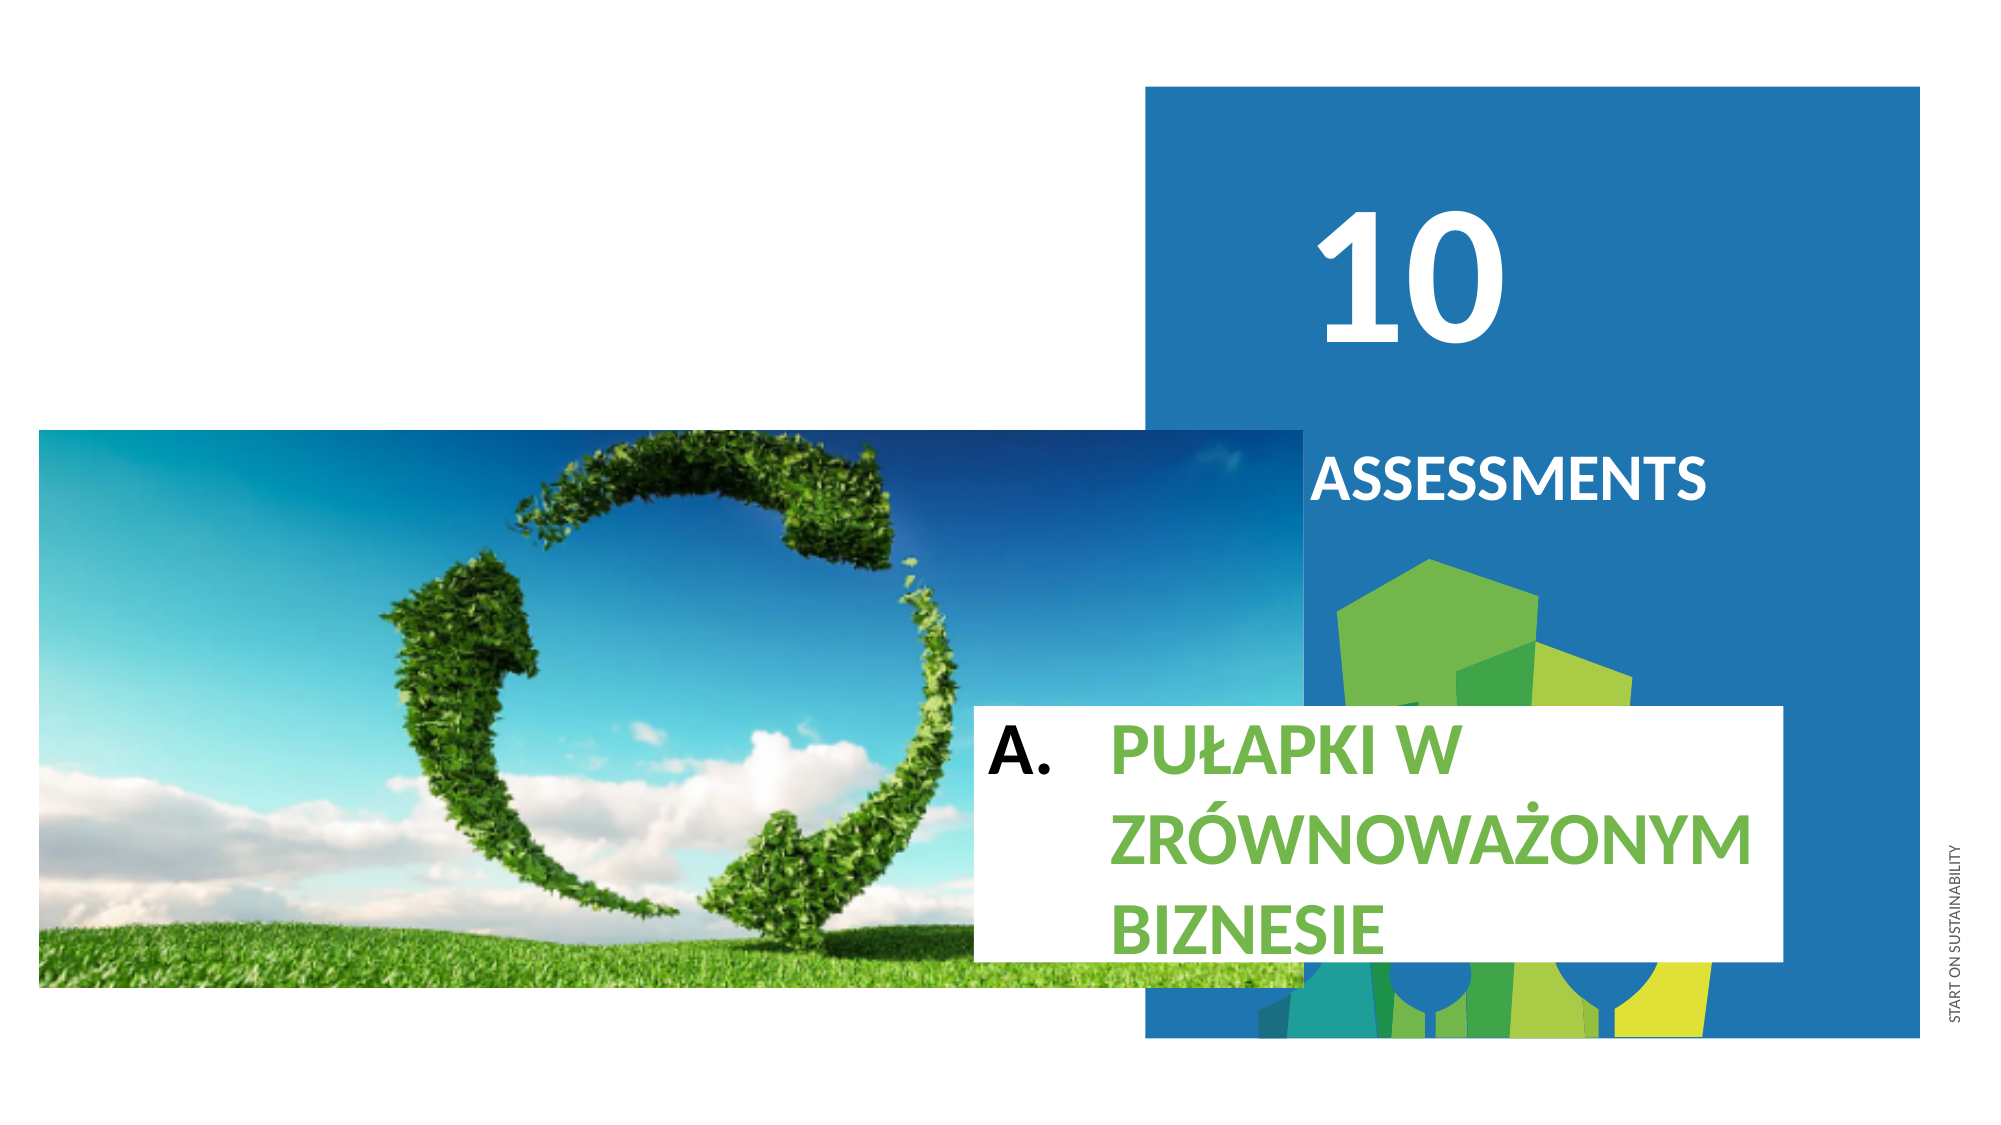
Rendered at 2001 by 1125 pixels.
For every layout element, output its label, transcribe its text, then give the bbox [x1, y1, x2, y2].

text_box ASSESSMENTS [1263, 418, 1754, 521]
text_box PUŁAPKI W ZRÓWNOWAŻONYM BIZNESIEC [1308, 706, 1784, 963]
list 10 [1251, 162, 1591, 259]
picture [38, 430, 1304, 989]
